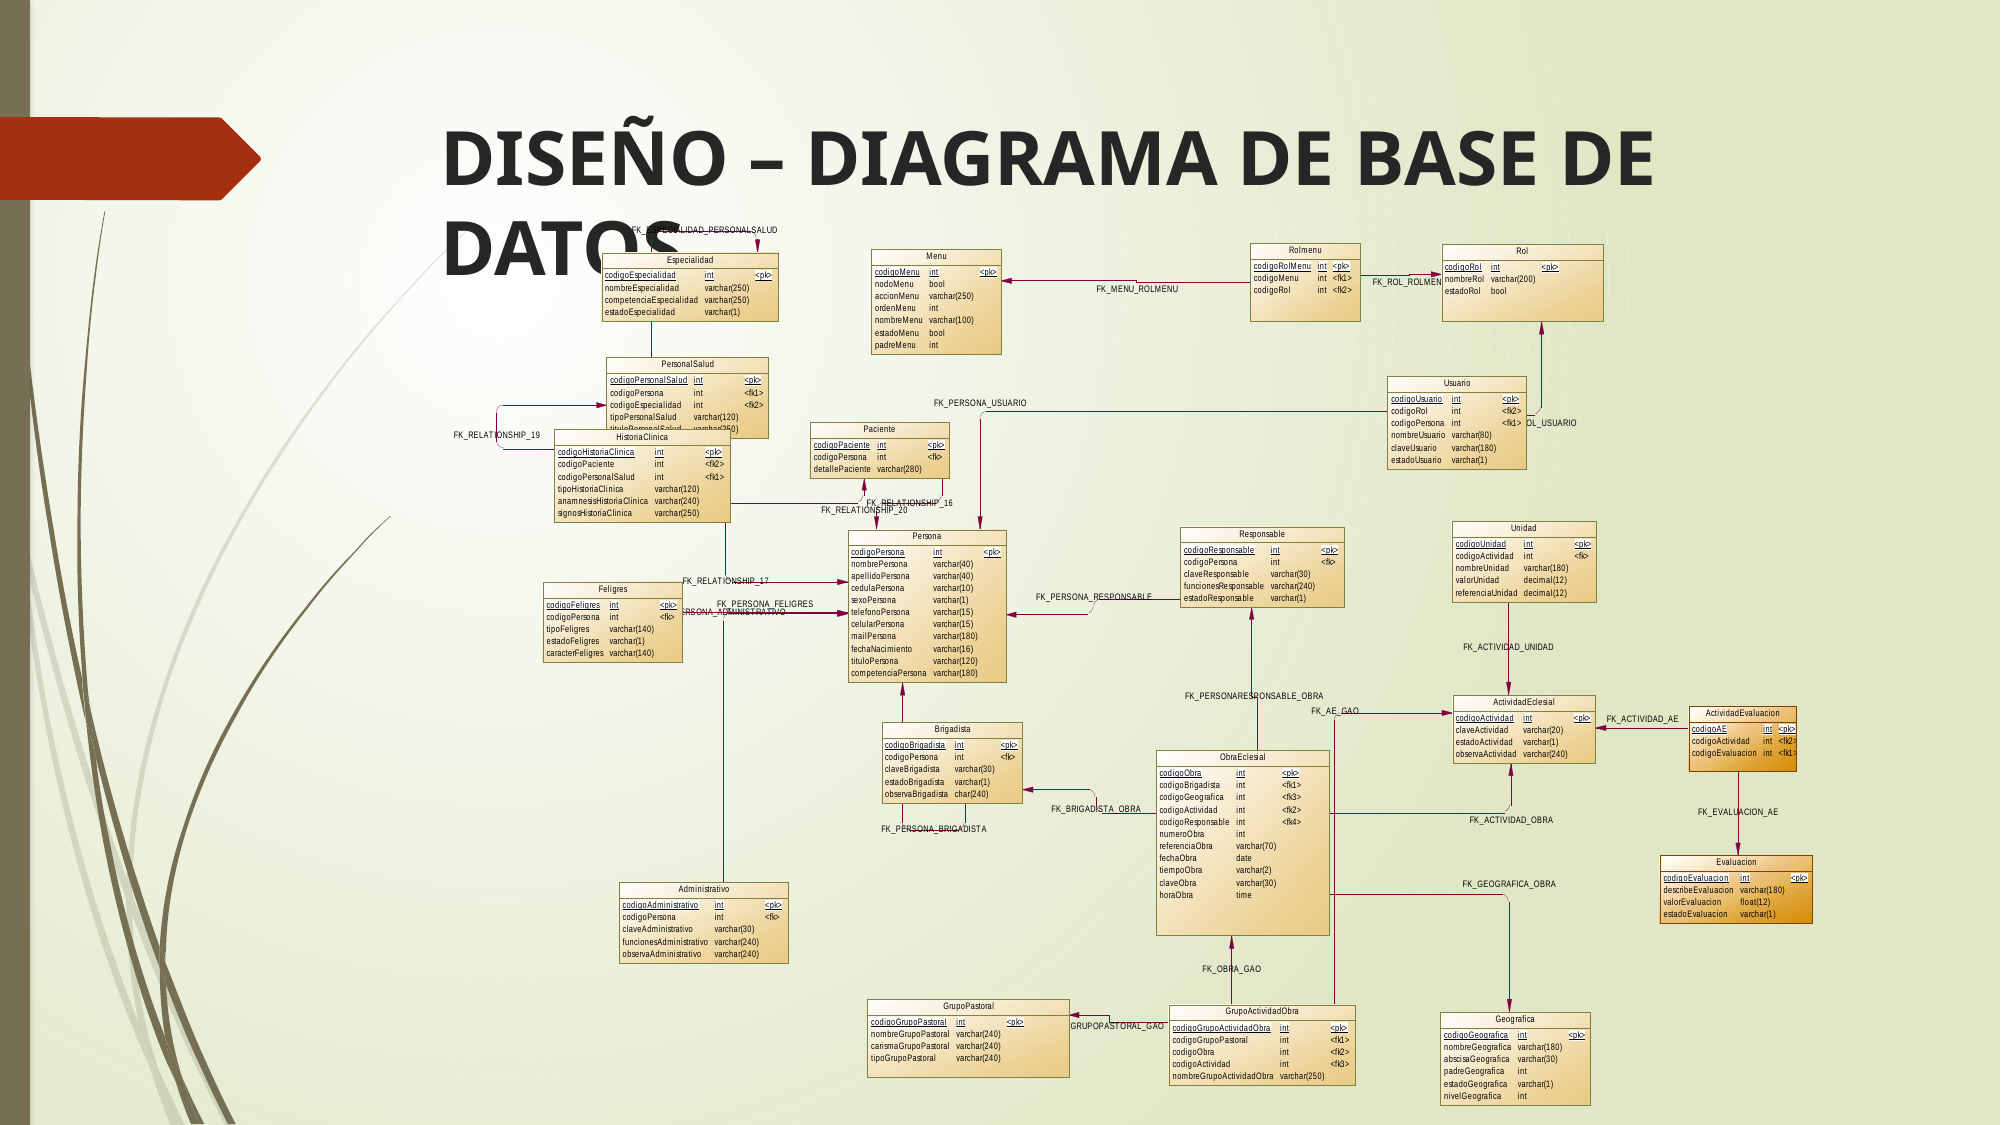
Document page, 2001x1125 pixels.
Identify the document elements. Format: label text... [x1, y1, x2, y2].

picture [449, 223, 1815, 1107]
title DISEÑO – DIAGRAMA DE BASE DE DATOS [425, 102, 1927, 224]
